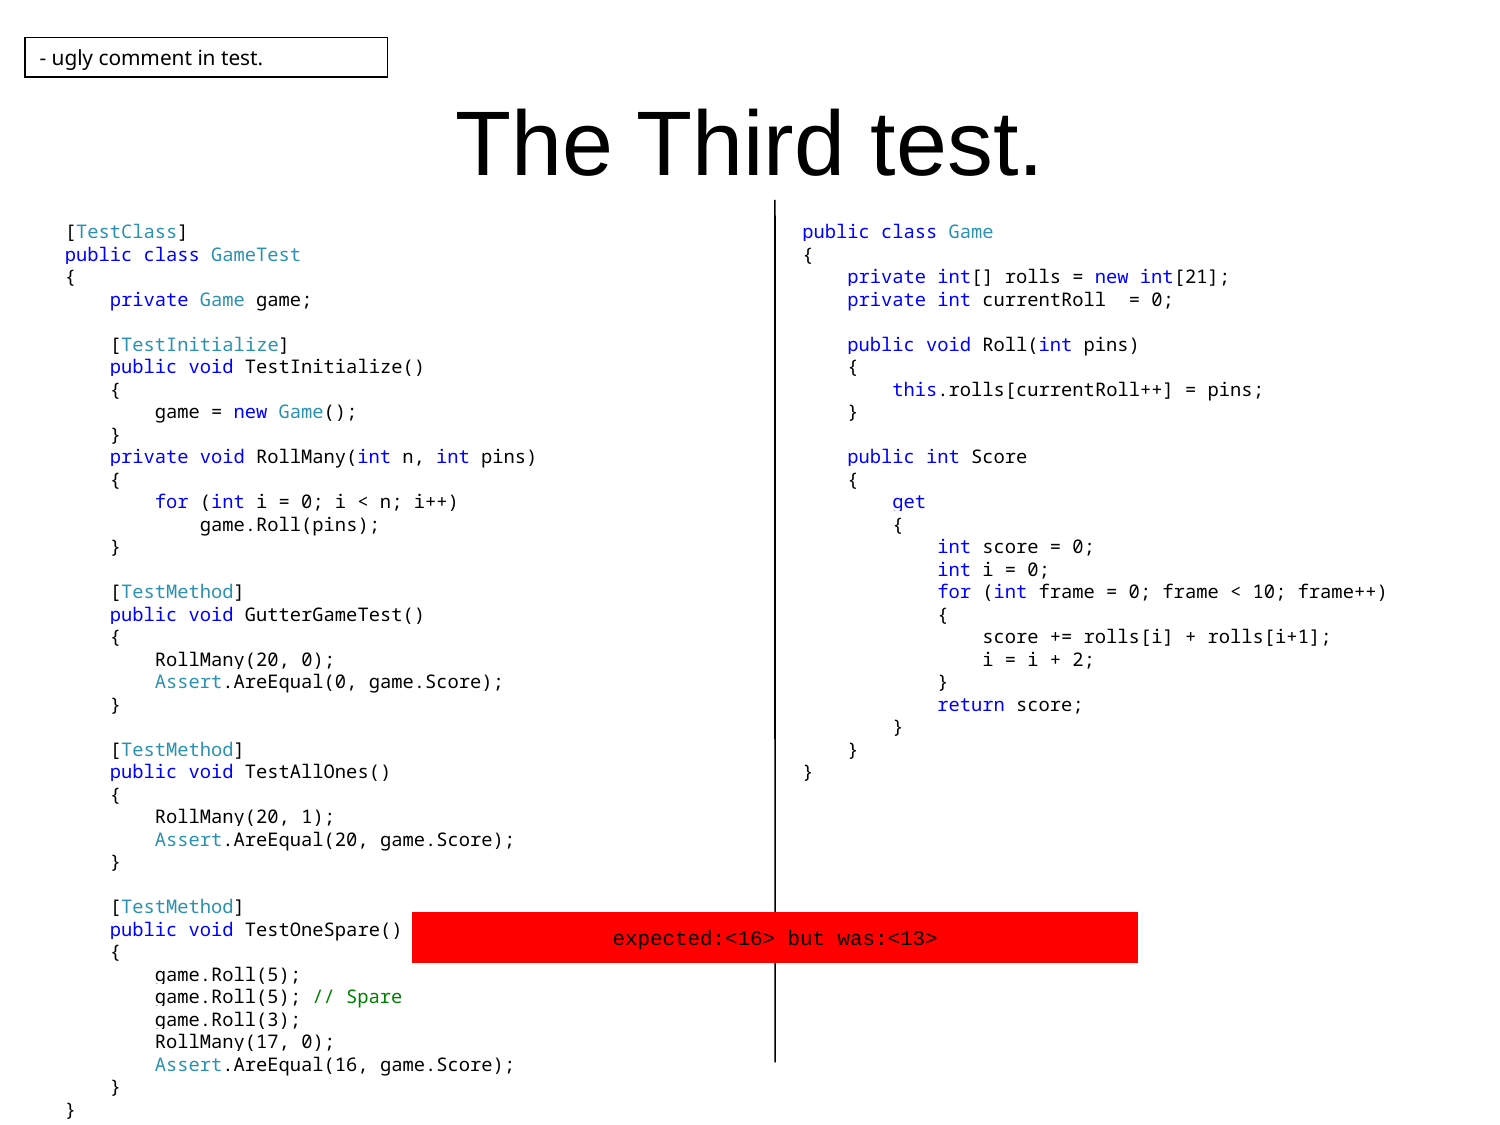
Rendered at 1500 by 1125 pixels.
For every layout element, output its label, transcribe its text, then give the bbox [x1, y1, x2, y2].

text_box - ugly comment in test. [24, 37, 388, 78]
text_box [TestClass] public class GameTest { private Game game; [TestInitialize] public void TestInitialize() { game = new Game(); } private void RollMany(int n, int pins) { for (int i = 0; i < n; i++) game.Roll(pins); } [TestMethod] public void GutterGameTest() { RollMany(20, 0); Assert.AreEqual(0, game.Score); } [TestMethod] public void TestAllOnes() { RollMany(20, 1); Assert.AreEqual(20, game.Score); } [TestMethod] public void TestOneSpare() { game.Roll(5); game.Roll(5); // Spare game.Roll(3); RollMany(17, 0); Assert.AreEqual(16, game.Score); } } [49, 212, 713, 1125]
text_box expected:<16> but was:<13> [412, 912, 1138, 963]
text_box public class Game { private int[] rolls = new int[21]; private int currentRoll = 0; public void Roll(int pins) { this.rolls[currentRoll++] = pins; } public int Score { get { int score = 0; int i = 0; for (int frame = 0; frame < 10; frame++) { score += rolls[i] + rolls[i+1]; i = i + 2; } return score; } } } [787, 212, 1450, 790]
title The Third test. [75, 45, 1425, 233]
